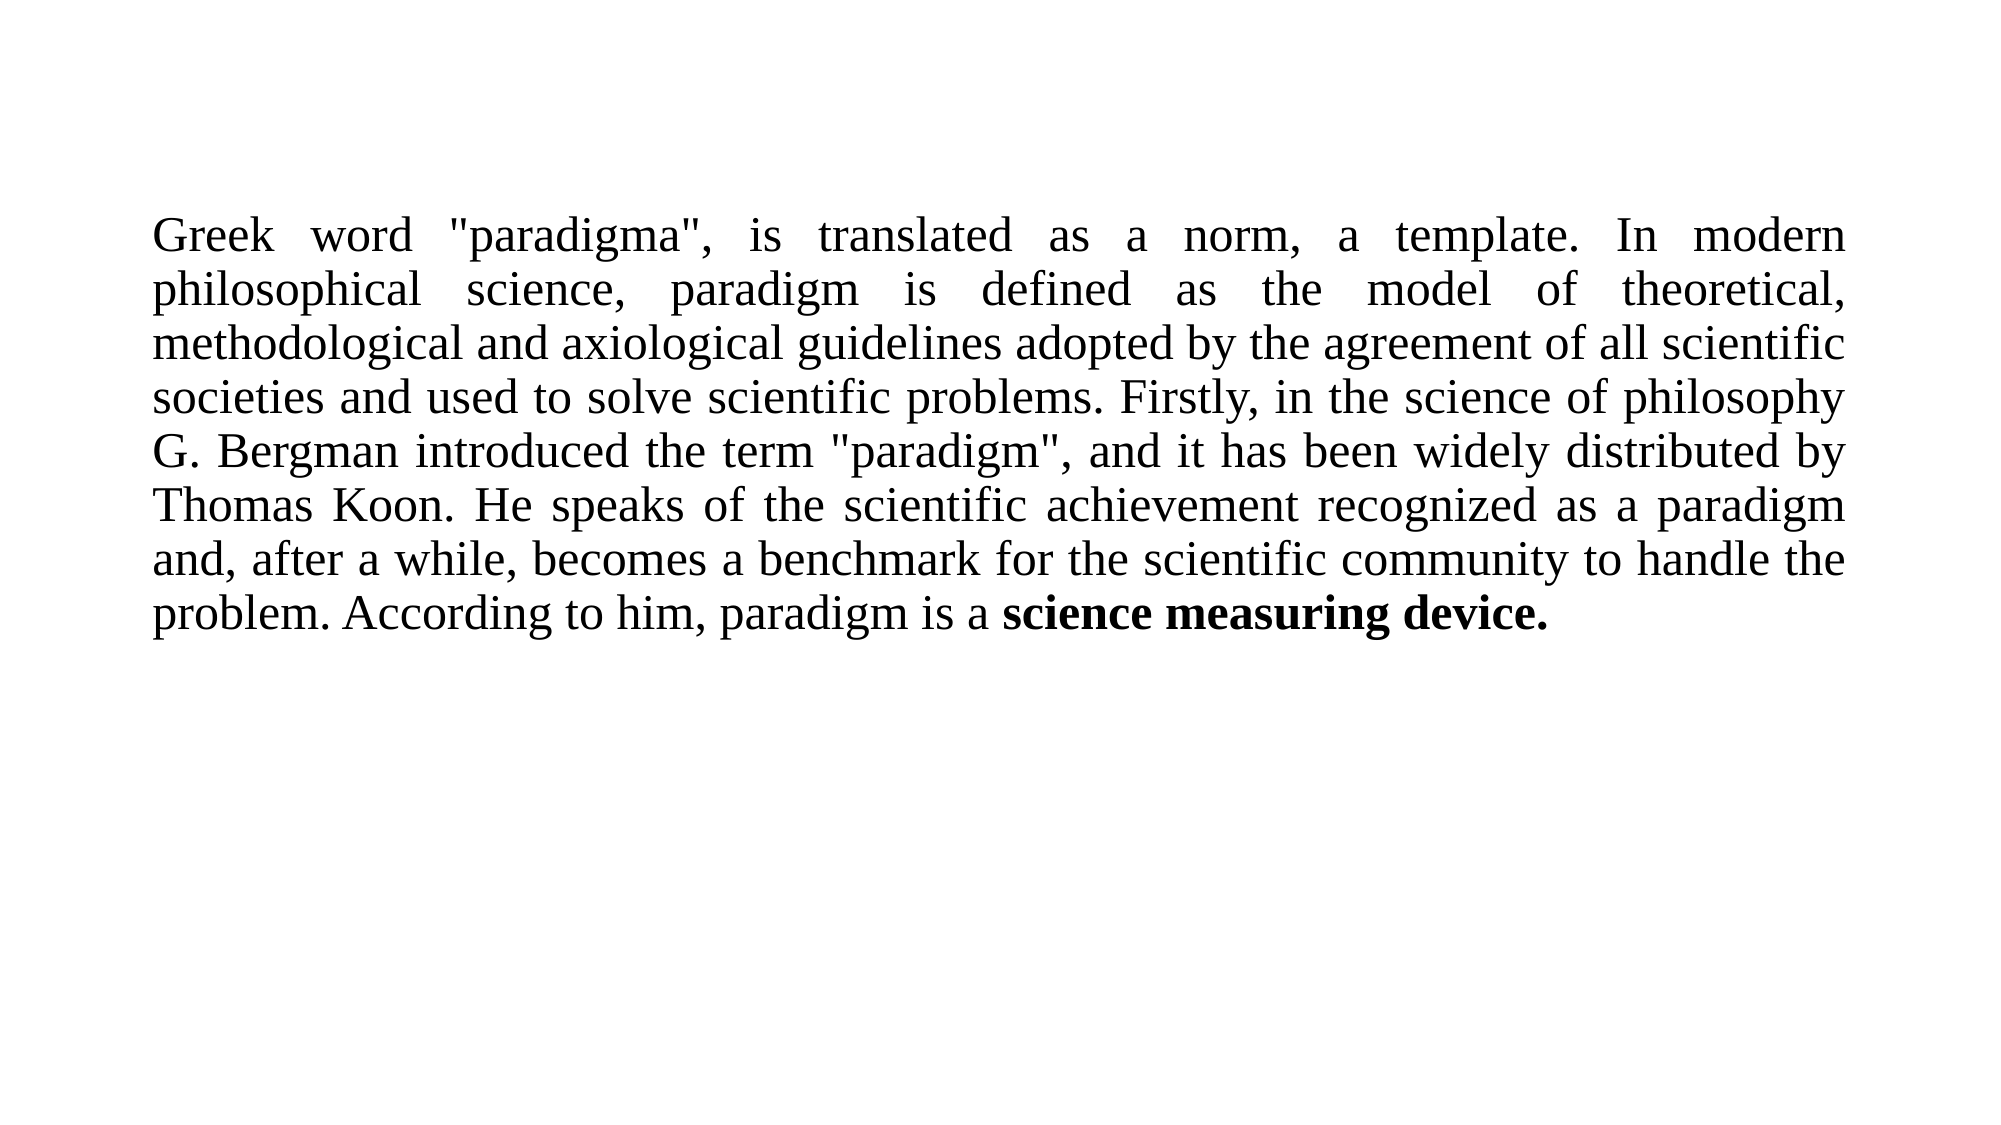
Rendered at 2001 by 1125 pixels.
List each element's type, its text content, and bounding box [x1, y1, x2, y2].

list Greek word "paradigma", is translated as a norm, a template. In modern philosophical science, paradigm is defined as the model of theoretical, methodological and axiological guidelines adopted by the agreement of all scientific societies and used to solve scientific problems. Firstly, in the science of philosophy G. Bergman introduced the term "paradigm", and it has been widely distributed by Thomas Koon. He speaks of the scientific achievement recognized as a paradigm and, after a while, becomes a benchmark for the scientific community to handle the problem. According to him, paradigm is a science measuring device. [137, 200, 1863, 1014]
